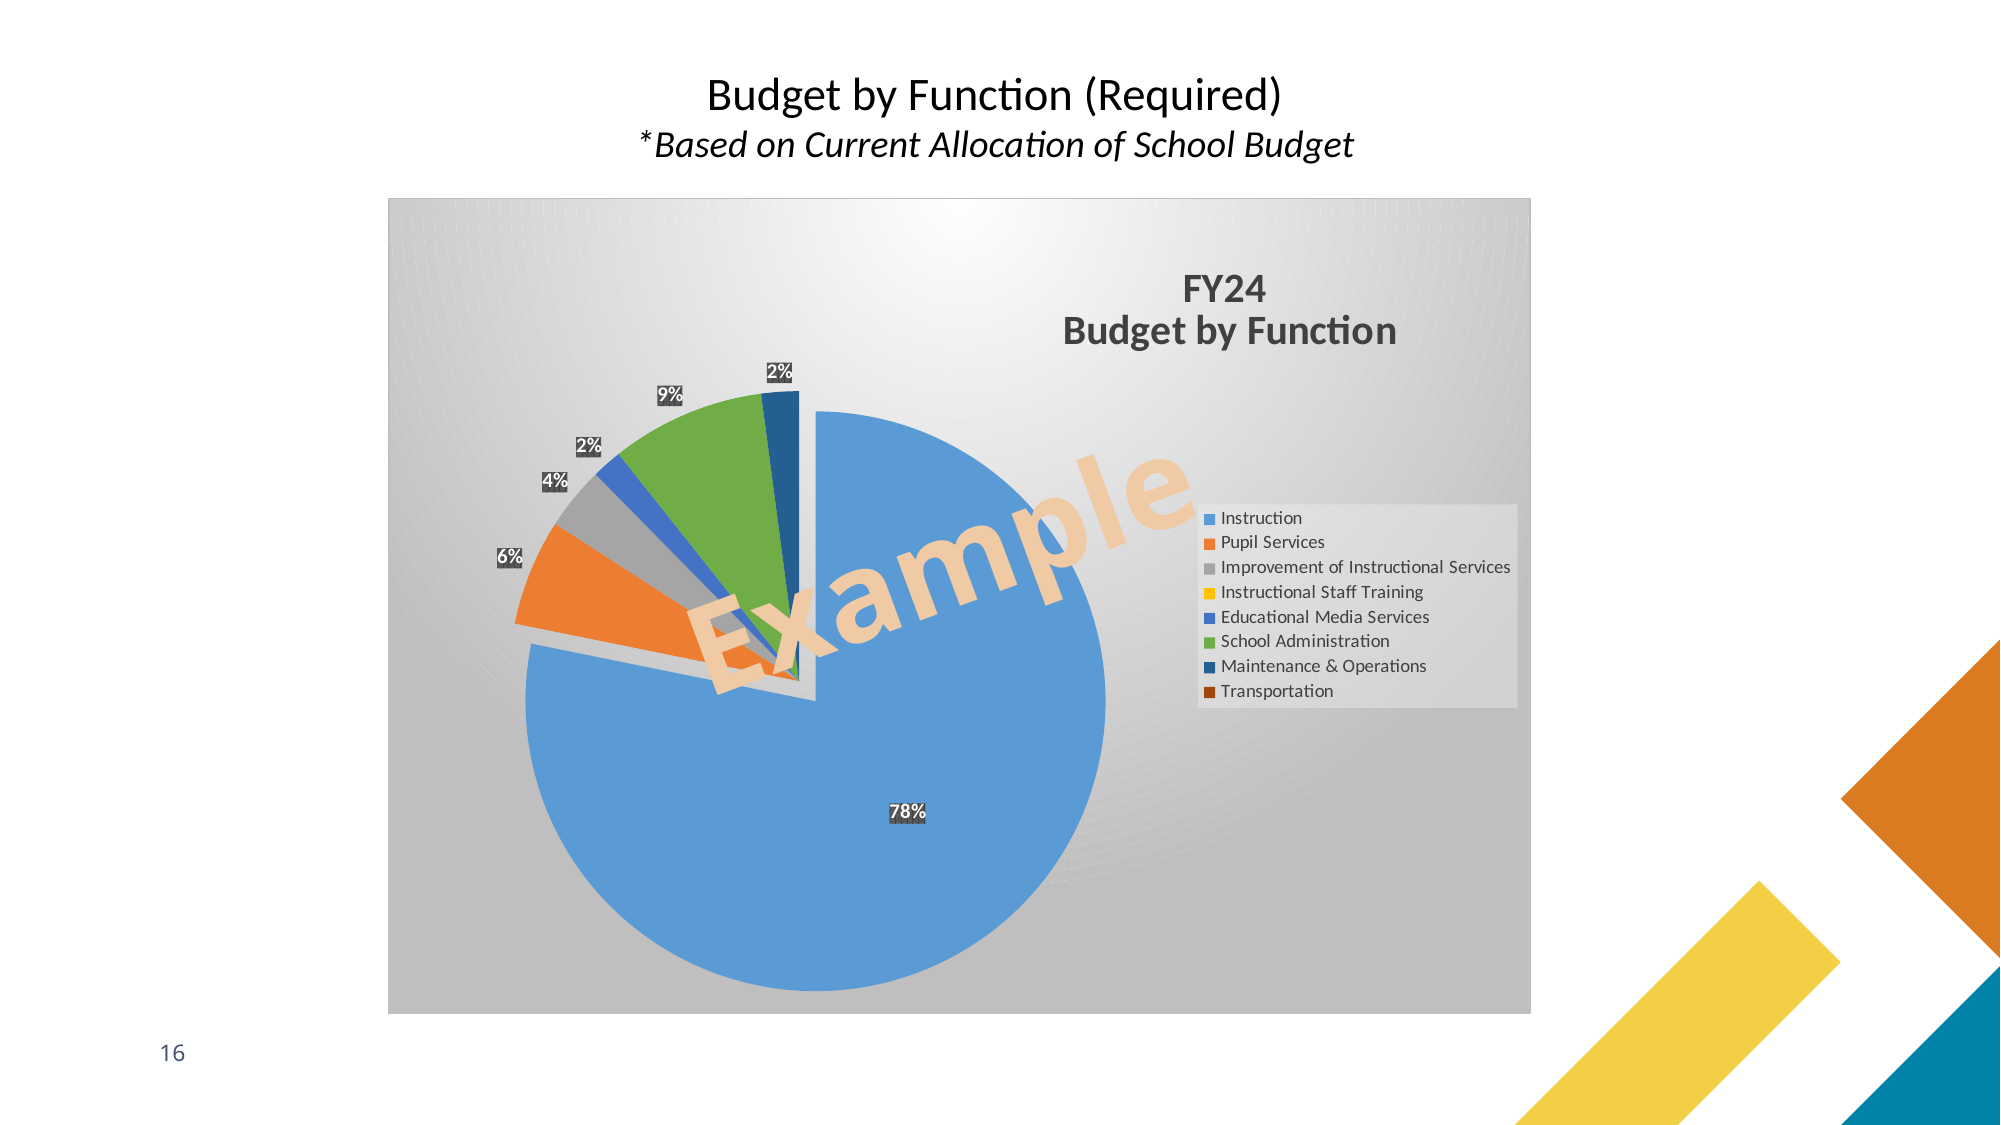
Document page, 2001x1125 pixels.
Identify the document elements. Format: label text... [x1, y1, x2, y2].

text_box Budget by Function (Required) *Based on Current Allocation of School Budget [320, 55, 1671, 174]
chart [388, 197, 1531, 1015]
slide_number 16 [159, 1038, 246, 1080]
